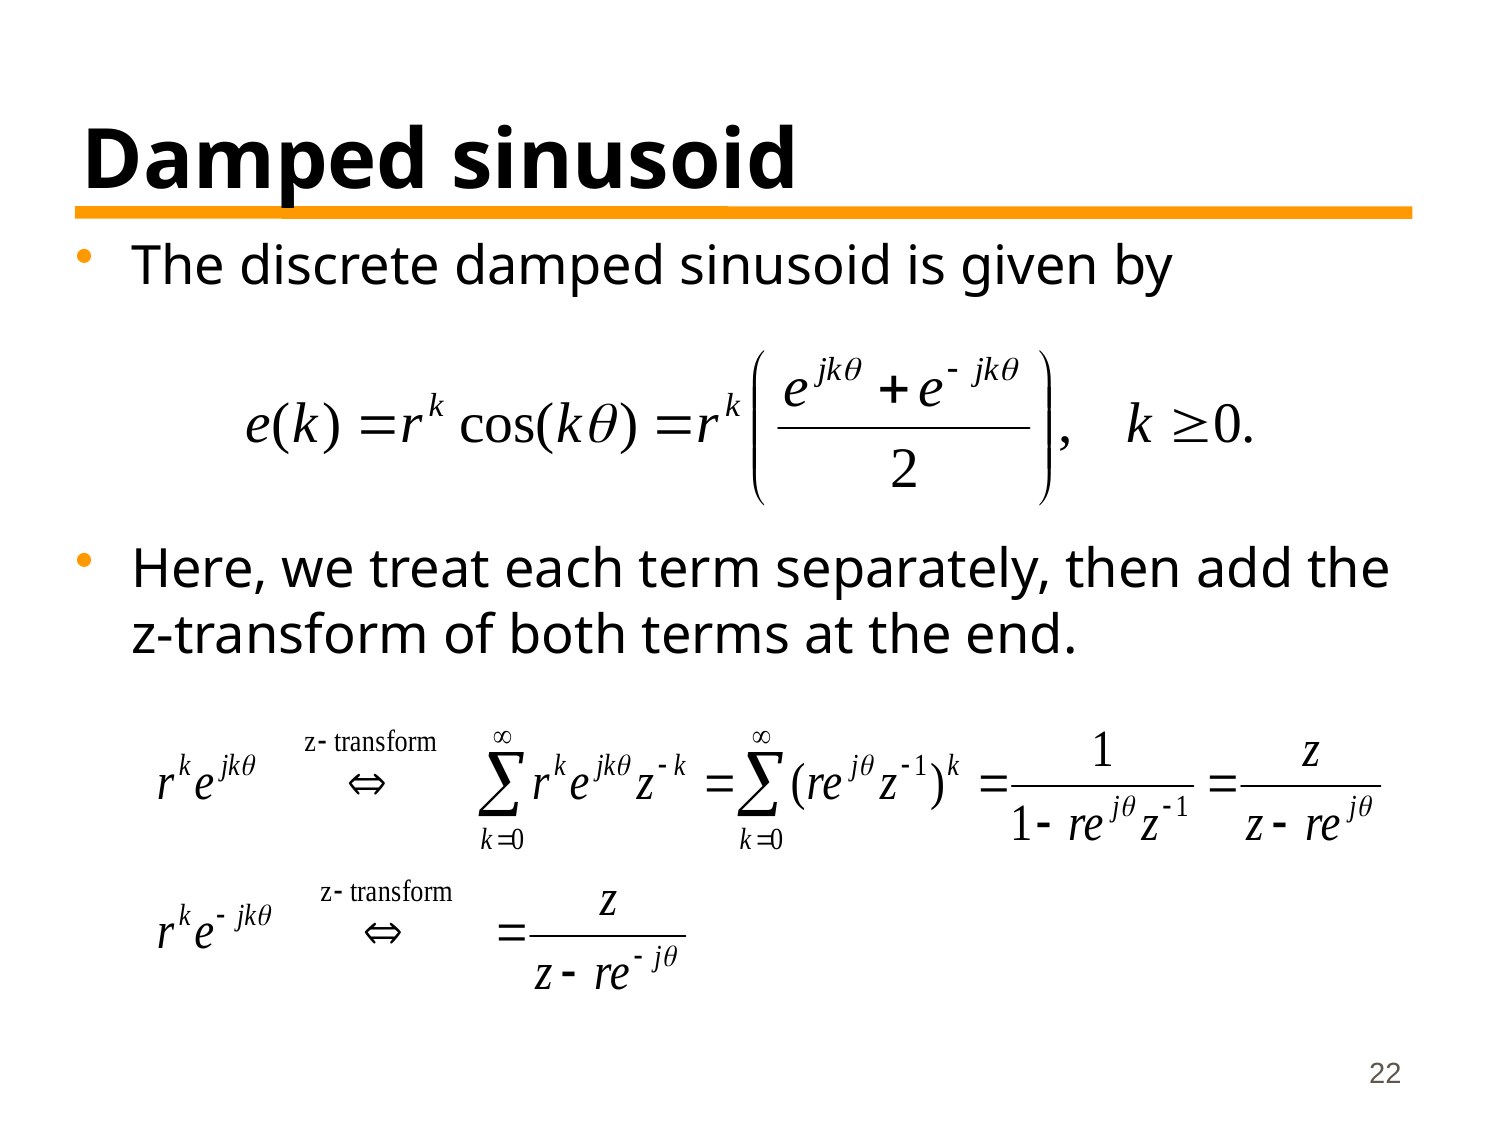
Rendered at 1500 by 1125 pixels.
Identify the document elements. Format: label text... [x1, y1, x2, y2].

title Damped sinusoid [66, 24, 1413, 213]
list The discrete damped sinusoid is given by Here, we treat each term separately, then add the z-transform of both terms at the end. [59, 222, 1413, 966]
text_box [237, 337, 1266, 520]
slide_number 22 [1103, 1021, 1417, 1098]
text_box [149, 712, 1391, 1001]
